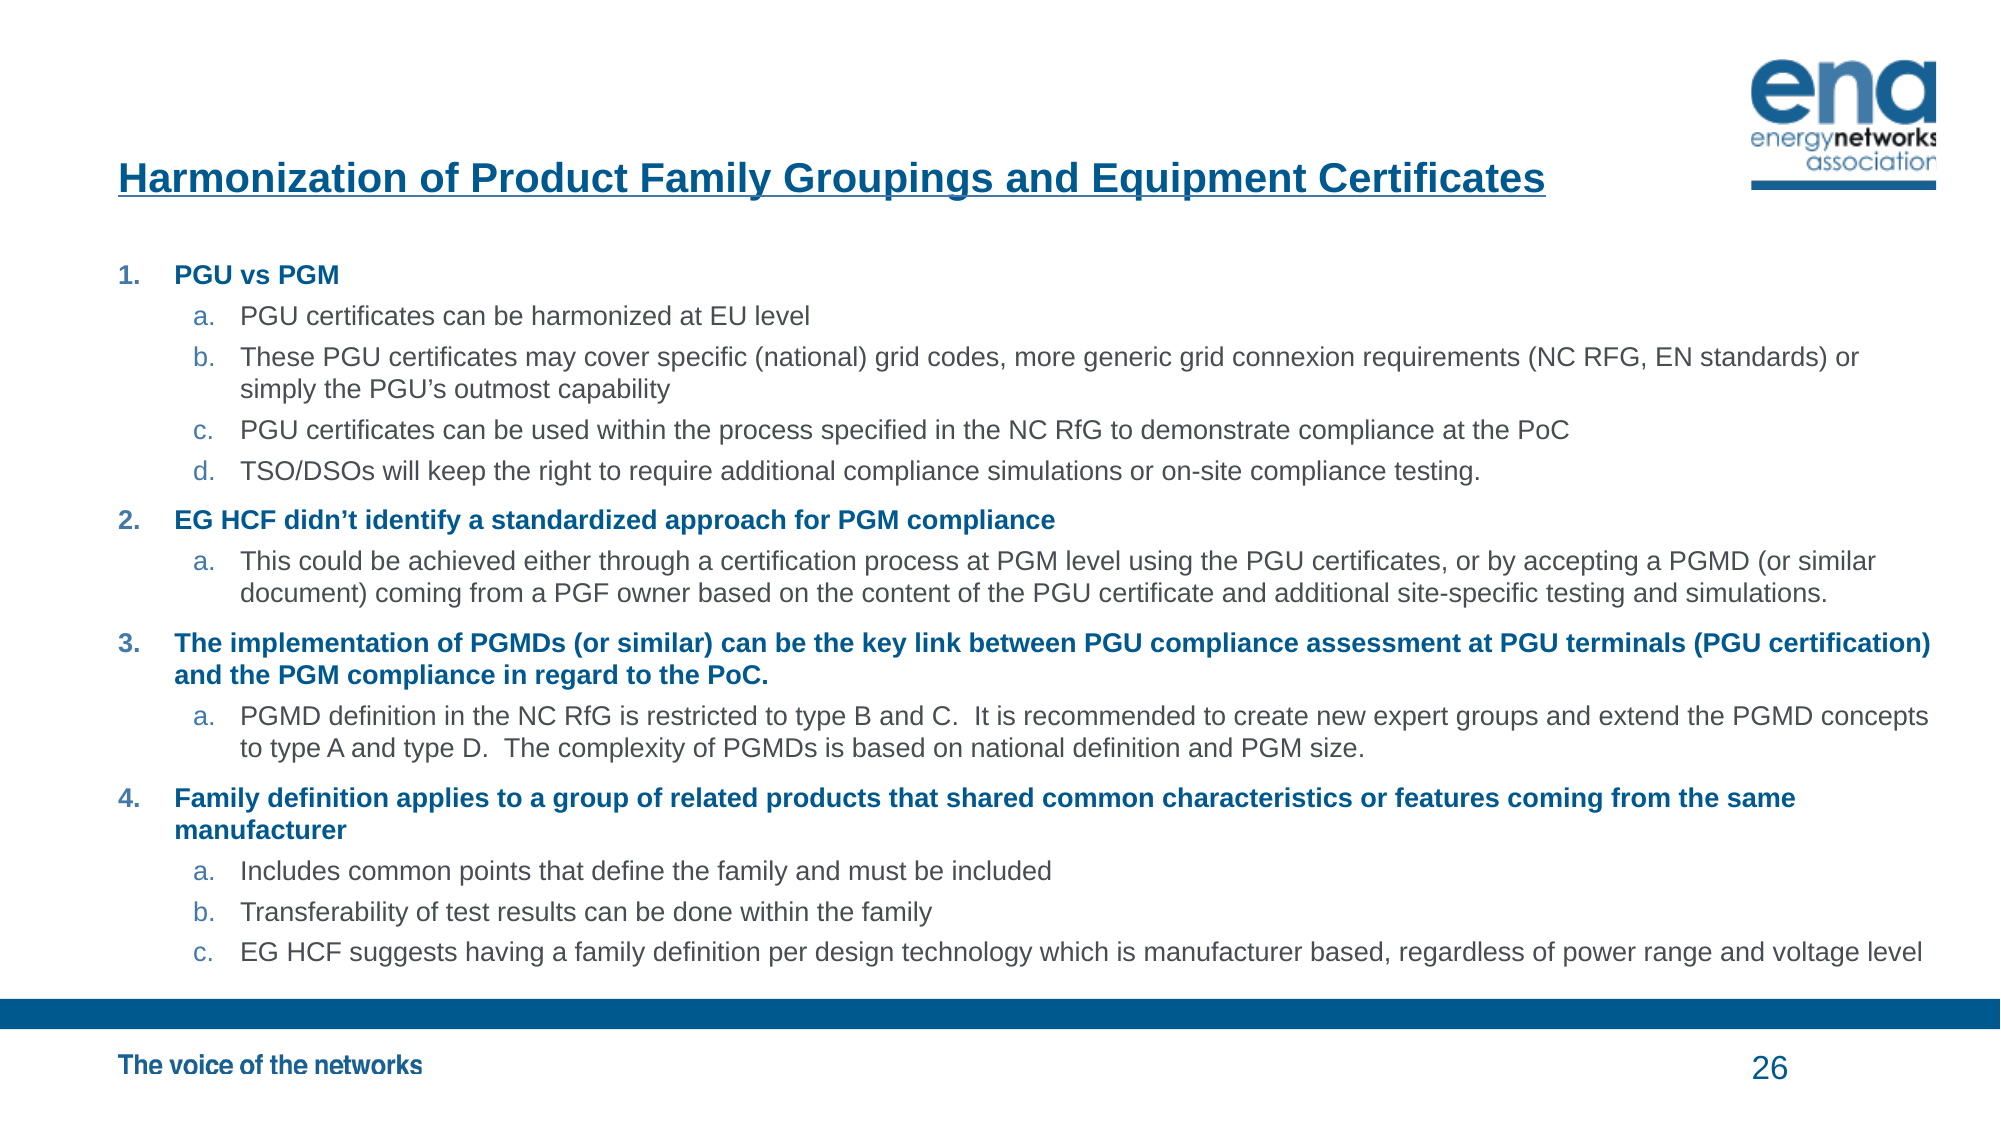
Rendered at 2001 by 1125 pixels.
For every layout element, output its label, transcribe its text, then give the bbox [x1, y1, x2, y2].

slide_number 26 [1751, 1036, 1937, 1096]
title Harmonization of Product Family Groupings and Equipment Certificates [118, 47, 1595, 201]
list PGU vs PGM PGU certificates can be harmonized at EU level These PGU certificates may cover specific (national) grid codes, more generic grid connexion requirements (NC RFG, EN standards) or simply the PGU’s outmost capability PGU certificates can be used within the process specified in the NC RfG to demonstrate compliance at the PoC TSO/DSOs will keep the right to require additional compliance simulations or on-site compliance testing. EG HCF didn’t identify a standardized approach for PGM compliance This could be achieved either through a certification process at PGM level using the PGU certificates, or by accepting a PGMD (or similar document) coming from a PGF owner based on the content of the PGU certificate and additional site-specific testing and simulations. The implementation of PGMDs (or similar) can be the key link between PGU compliance assessment at PGU terminals (PGU certification) and the PGM compliance in regard to the PoC. PGMD definition in the NC RfG is restricted to type B and C. It is recommended to create new expert groups and extend the PGMD concepts to type A and type D. The complexity of PGMDs is based on national definition and PGM size. Family definition applies to a group of related products that shared common characteristics or features coming from the same manufacturer Includes common points that define the family and must be included Transferability of test results can be done within the family EG HCF suggests having a family definition per design technology which is manufacturer based, regardless of power range and voltage level [118, 257, 1937, 908]
